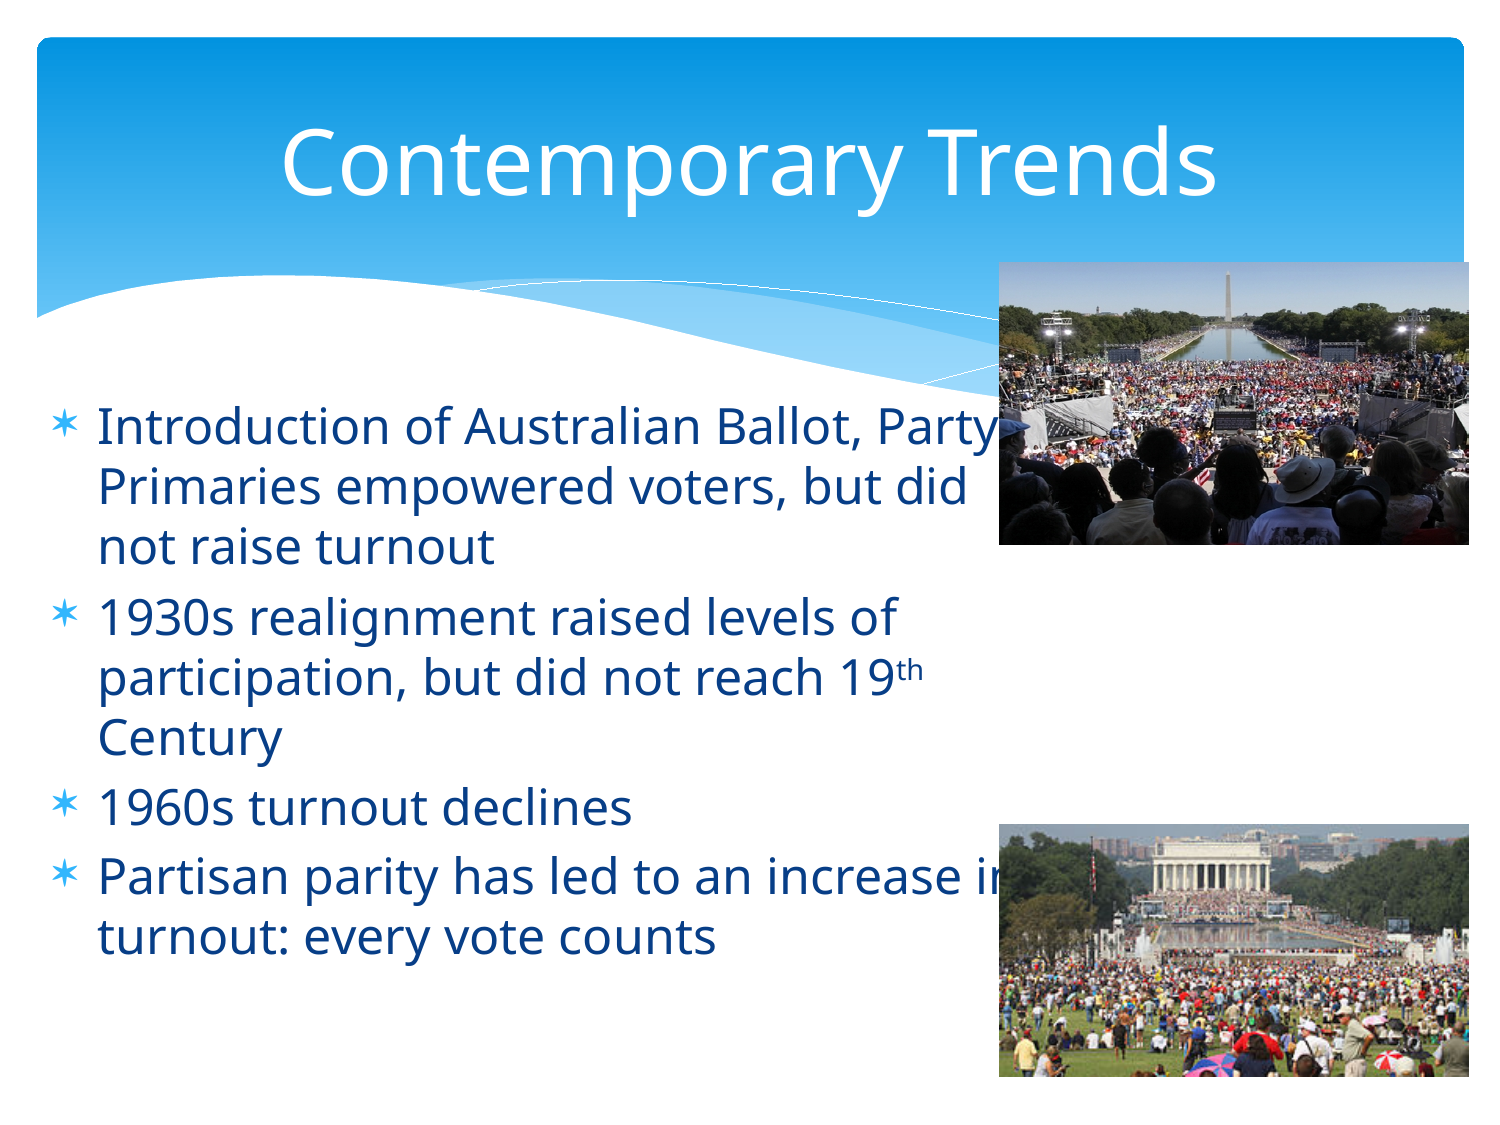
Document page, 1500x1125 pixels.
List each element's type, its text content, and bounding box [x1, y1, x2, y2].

list Introduction of Australian Ballot, Party Primaries empowered voters, but did not raise turnout 1930s realignment raised levels of participation, but did not reach 19th Century 1960s turnout declines Partisan parity has led to an increase in turnout: every vote counts [37, 387, 1038, 954]
picture [999, 824, 1469, 1077]
title Contemporary Trends [75, 55, 1425, 261]
picture [999, 262, 1469, 545]
